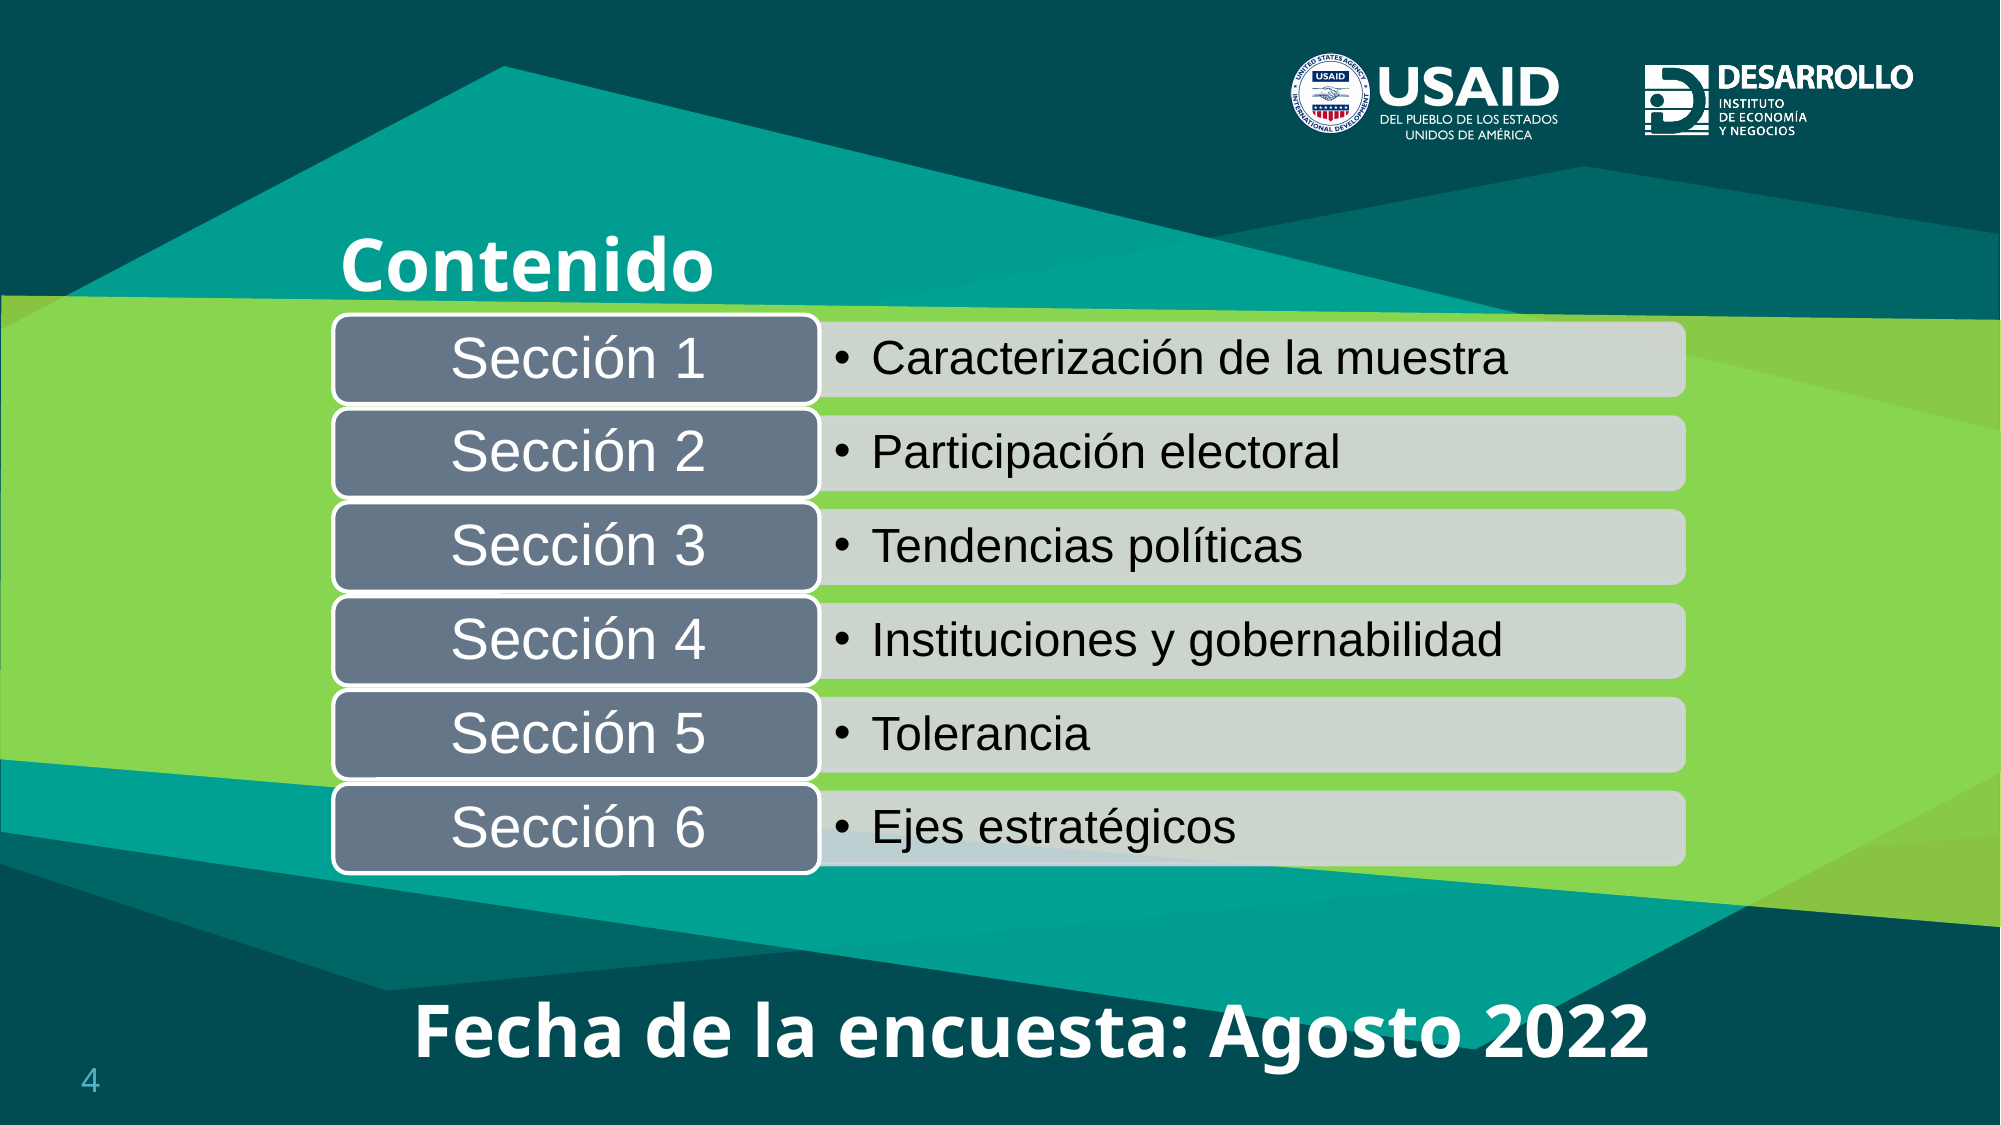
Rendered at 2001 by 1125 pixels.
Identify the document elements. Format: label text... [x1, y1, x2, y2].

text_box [1252, 28, 1922, 168]
title Contenido [0, 154, 1394, 359]
slide_number 4 [0, 1038, 121, 1125]
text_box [333, 314, 1685, 874]
text_box Fecha de la encuesta: Agosto 2022 [141, 920, 1922, 1125]
